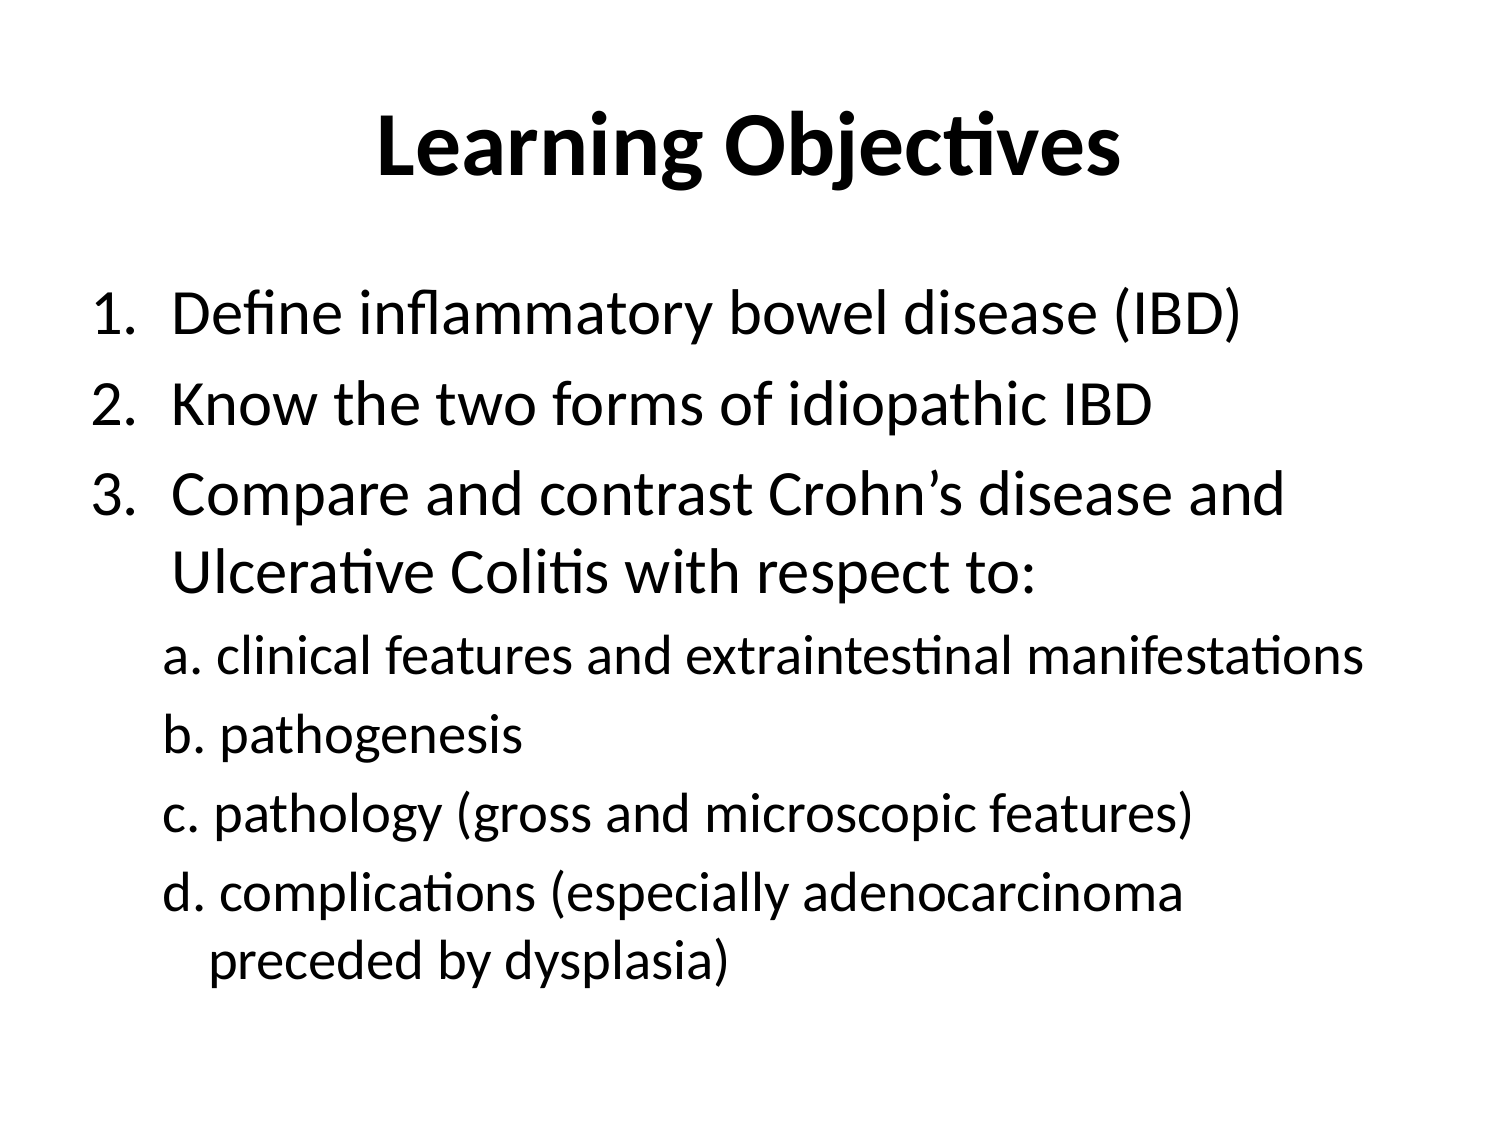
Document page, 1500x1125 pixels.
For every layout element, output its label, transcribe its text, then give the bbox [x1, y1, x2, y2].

title Learning Objectives [75, 45, 1425, 233]
list Define inflammatory bowel disease (IBD) Know the two forms of idiopathic IBD Compare and contrast Crohn’s disease and Ulcerative Colitis with respect to: a. clinical features and extraintestinal manifestations b. pathogenesis c. pathology (gross and microscopic features) d. complications (especially adenocarcinoma preceded by dysplasia) [75, 262, 1425, 1005]
